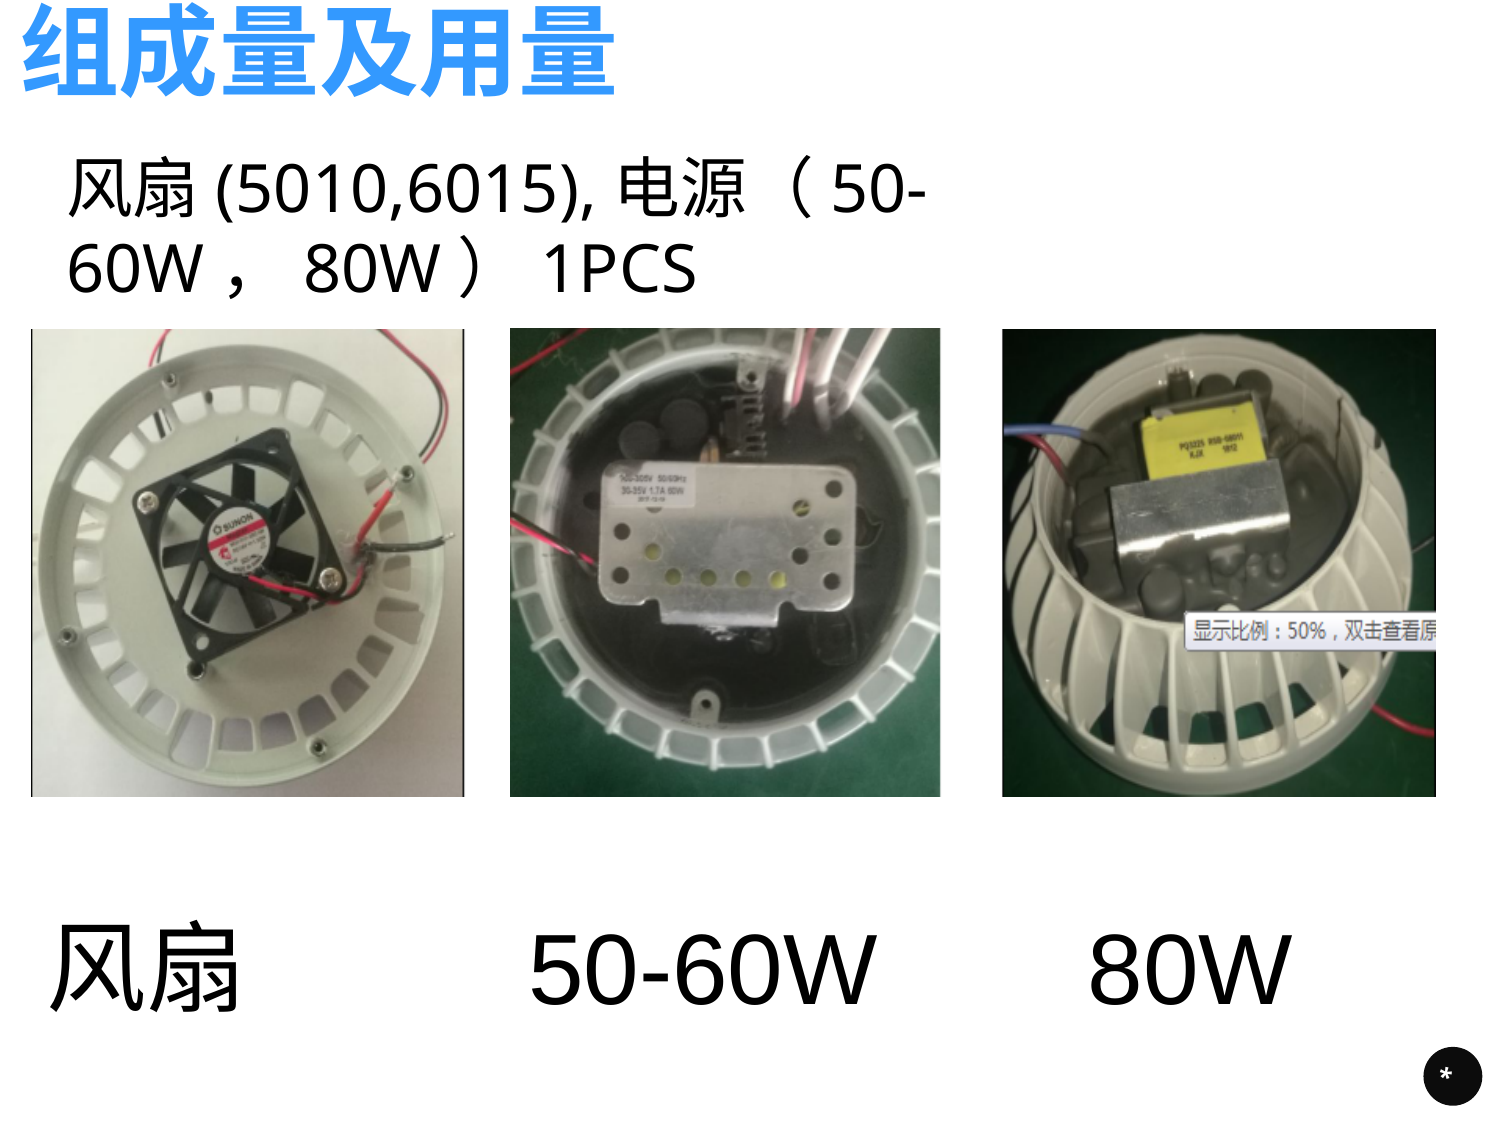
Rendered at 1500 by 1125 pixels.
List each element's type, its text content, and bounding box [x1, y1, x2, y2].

text_box 80W [1073, 897, 1376, 1032]
picture [1001, 329, 1436, 797]
list 风扇(5010,6015),电源（50-60W，80W）1PCS [51, 137, 1400, 918]
picture [509, 328, 942, 797]
text_box 风扇 [31, 897, 425, 1032]
text_box * [1423, 1046, 1483, 1106]
picture [31, 329, 466, 797]
title 组成量及用量 [4, 0, 1353, 114]
text_box 50-60W [513, 897, 962, 1032]
